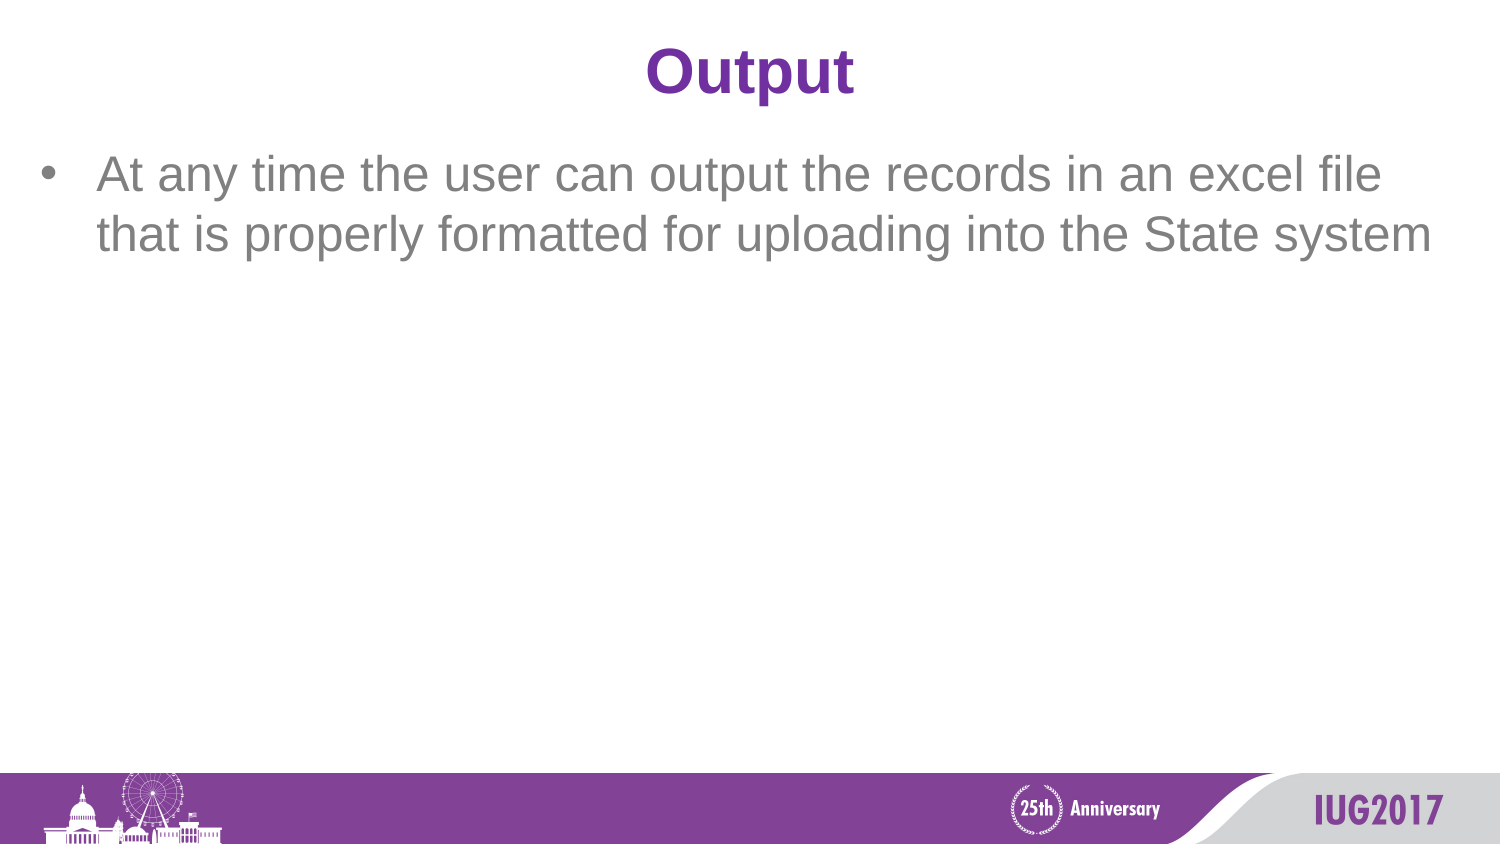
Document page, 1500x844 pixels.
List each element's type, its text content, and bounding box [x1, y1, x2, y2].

title Output [24, 21, 1475, 114]
picture [0, 773, 1500, 844]
list At any time the user can output the records in an excel file that is properly formatted for uploading into the State system [24, 134, 1475, 747]
